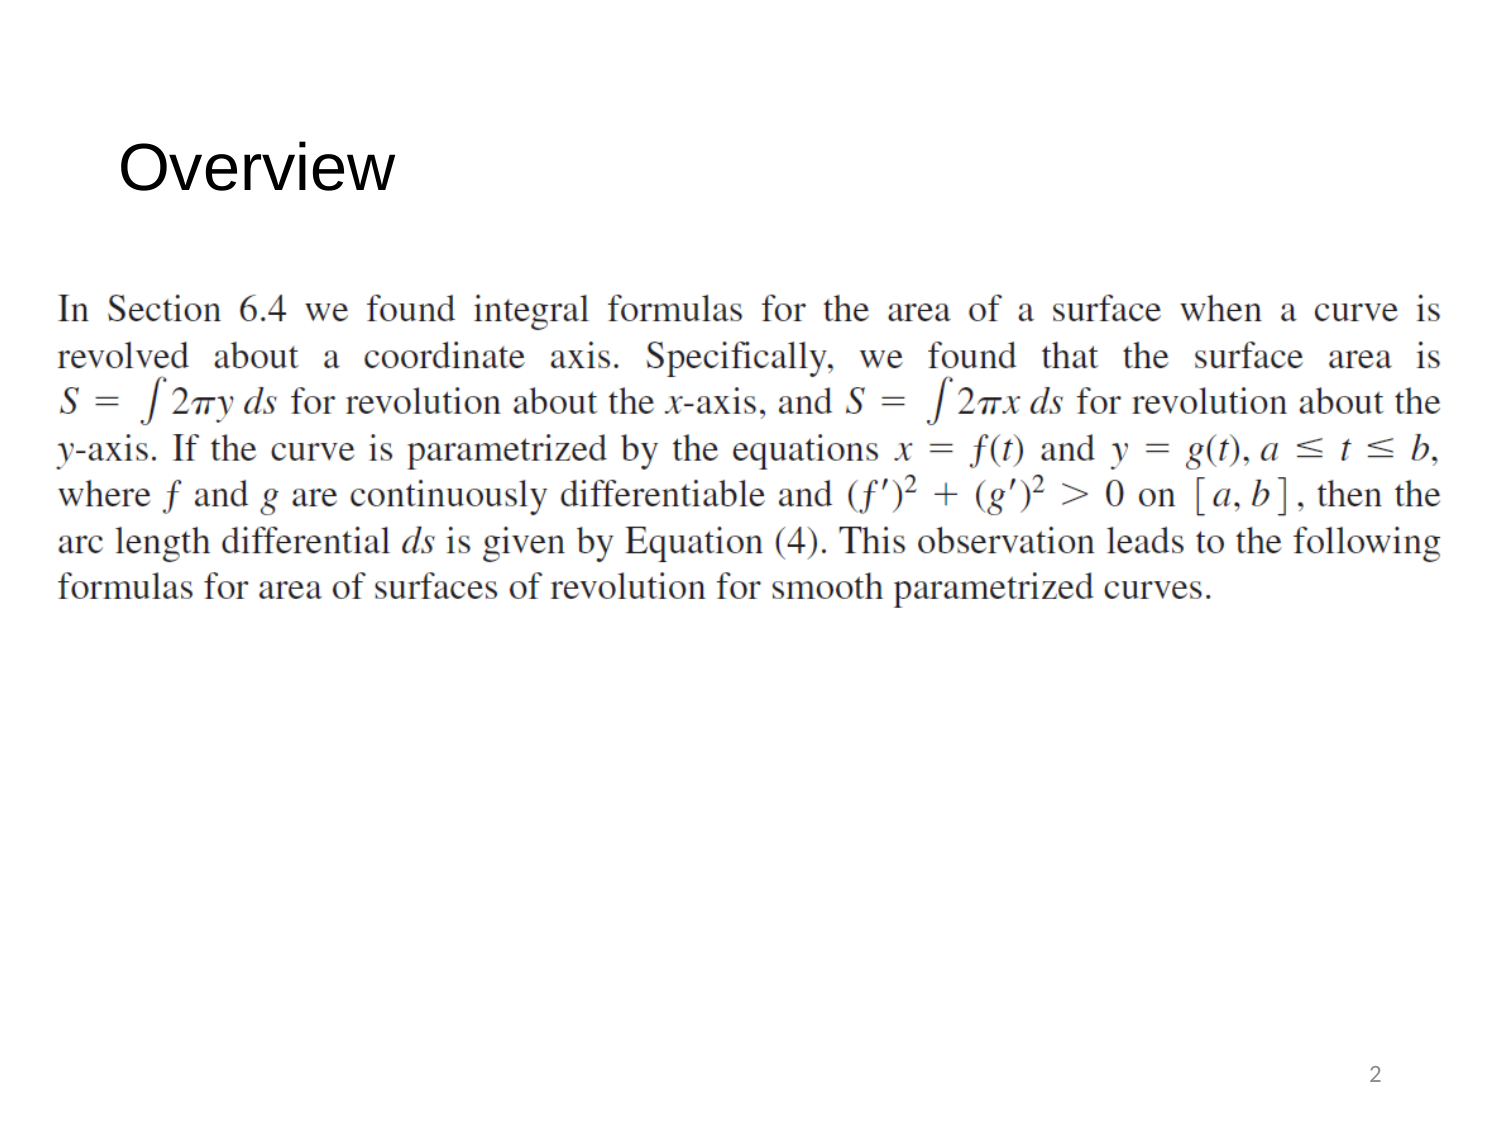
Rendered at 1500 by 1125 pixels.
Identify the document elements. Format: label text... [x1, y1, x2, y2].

slide_number 2 [1059, 1042, 1397, 1103]
title Overview [103, 59, 1397, 277]
picture [46, 277, 1456, 611]
